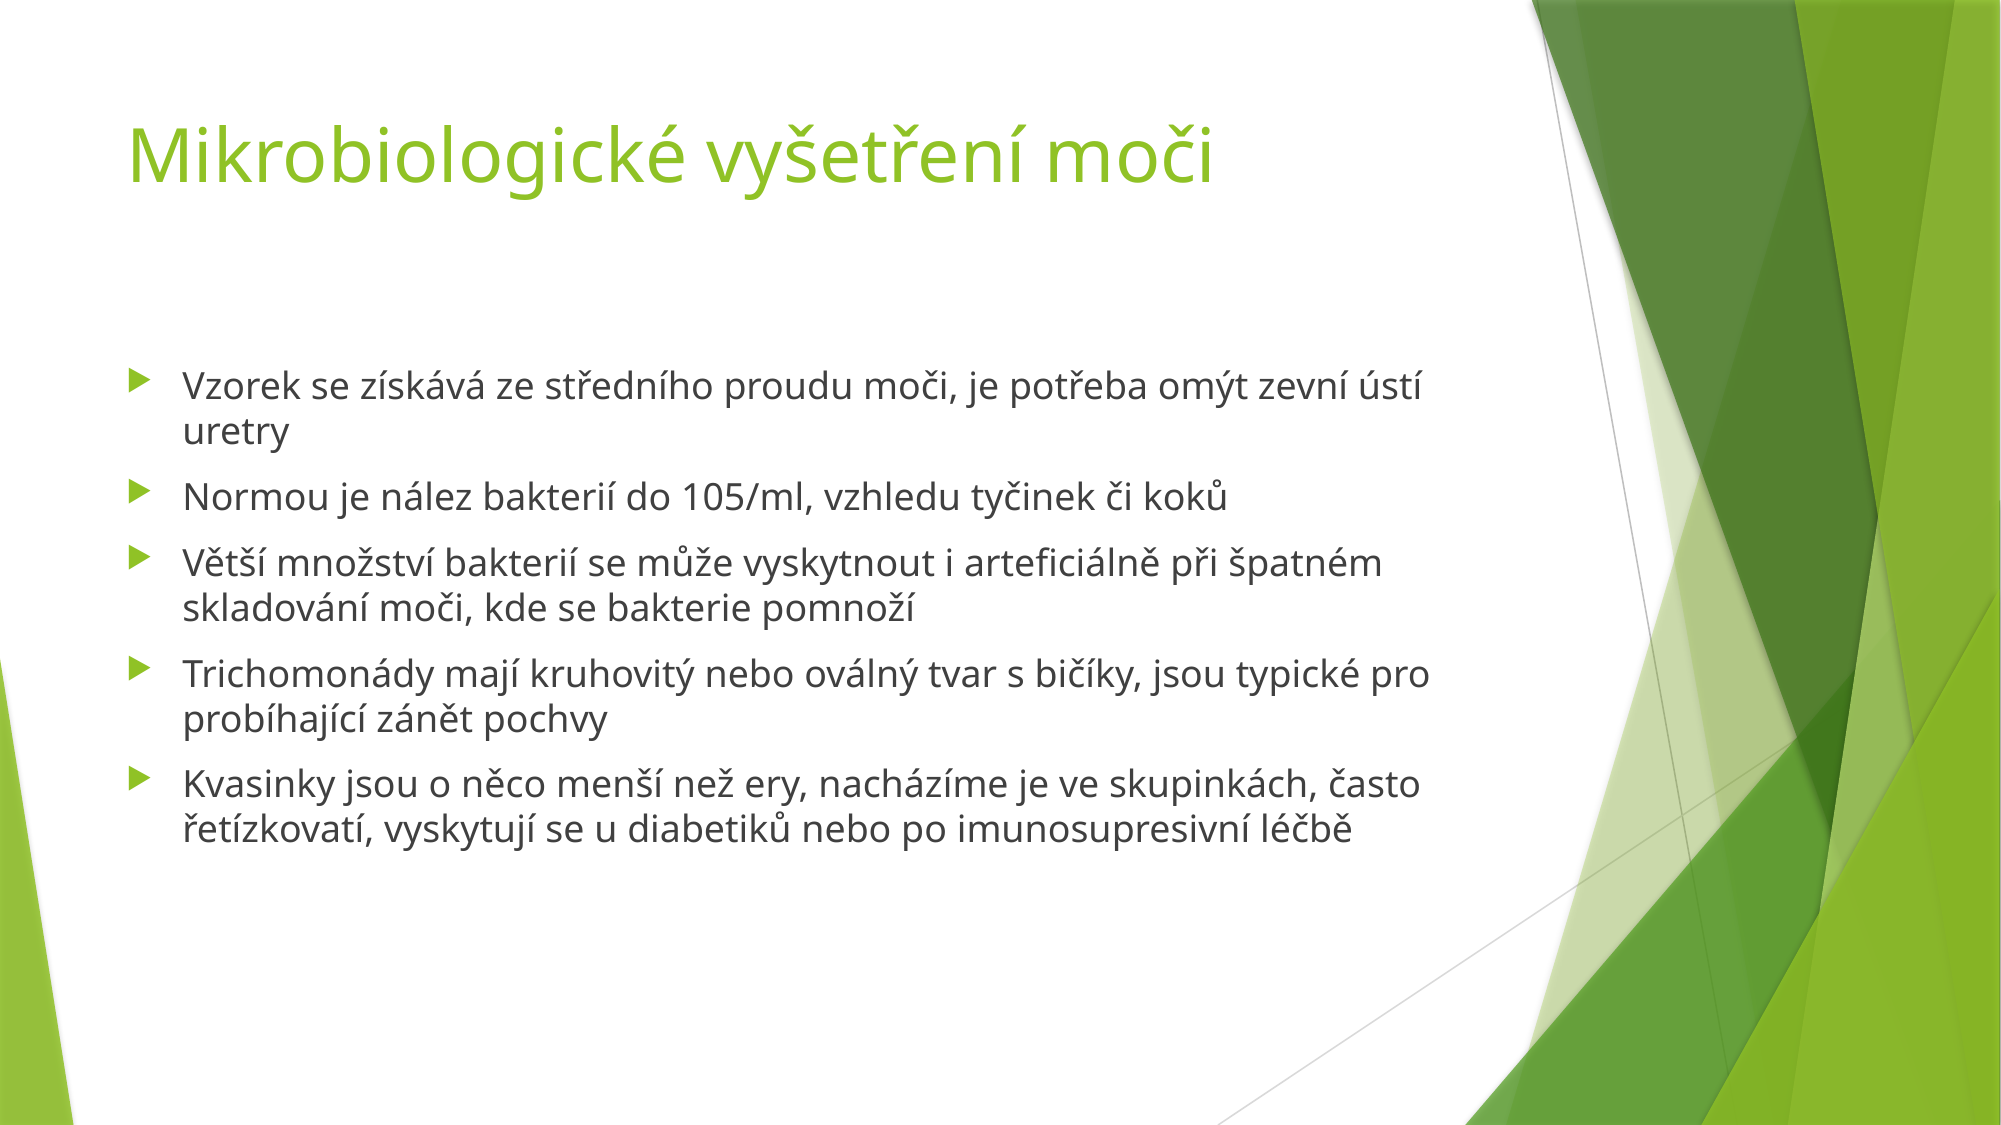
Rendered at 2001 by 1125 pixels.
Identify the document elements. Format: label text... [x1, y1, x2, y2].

title Mikrobiologické vyšetření moči [111, 99, 1522, 317]
list Vzorek se získává ze středního proudu moči, je potřeba omýt zevní ústí uretry Normou je nález bakterií do 105/ml, vzhledu tyčinek či koků Větší množství bakterií se může vyskytnout i arteficiálně při špatném skladování moči, kde se bakterie pomnoží Trichomonády mají kruhovitý nebo oválný tvar s bičíky, jsou typické pro probíhající zánět pochvy Kvasinky jsou o něco menší než ery, nacházíme je ve skupinkách, často řetízkovatí, vyskytují se u diabetiků nebo po imunosupresivní léčbě [111, 354, 1522, 992]
